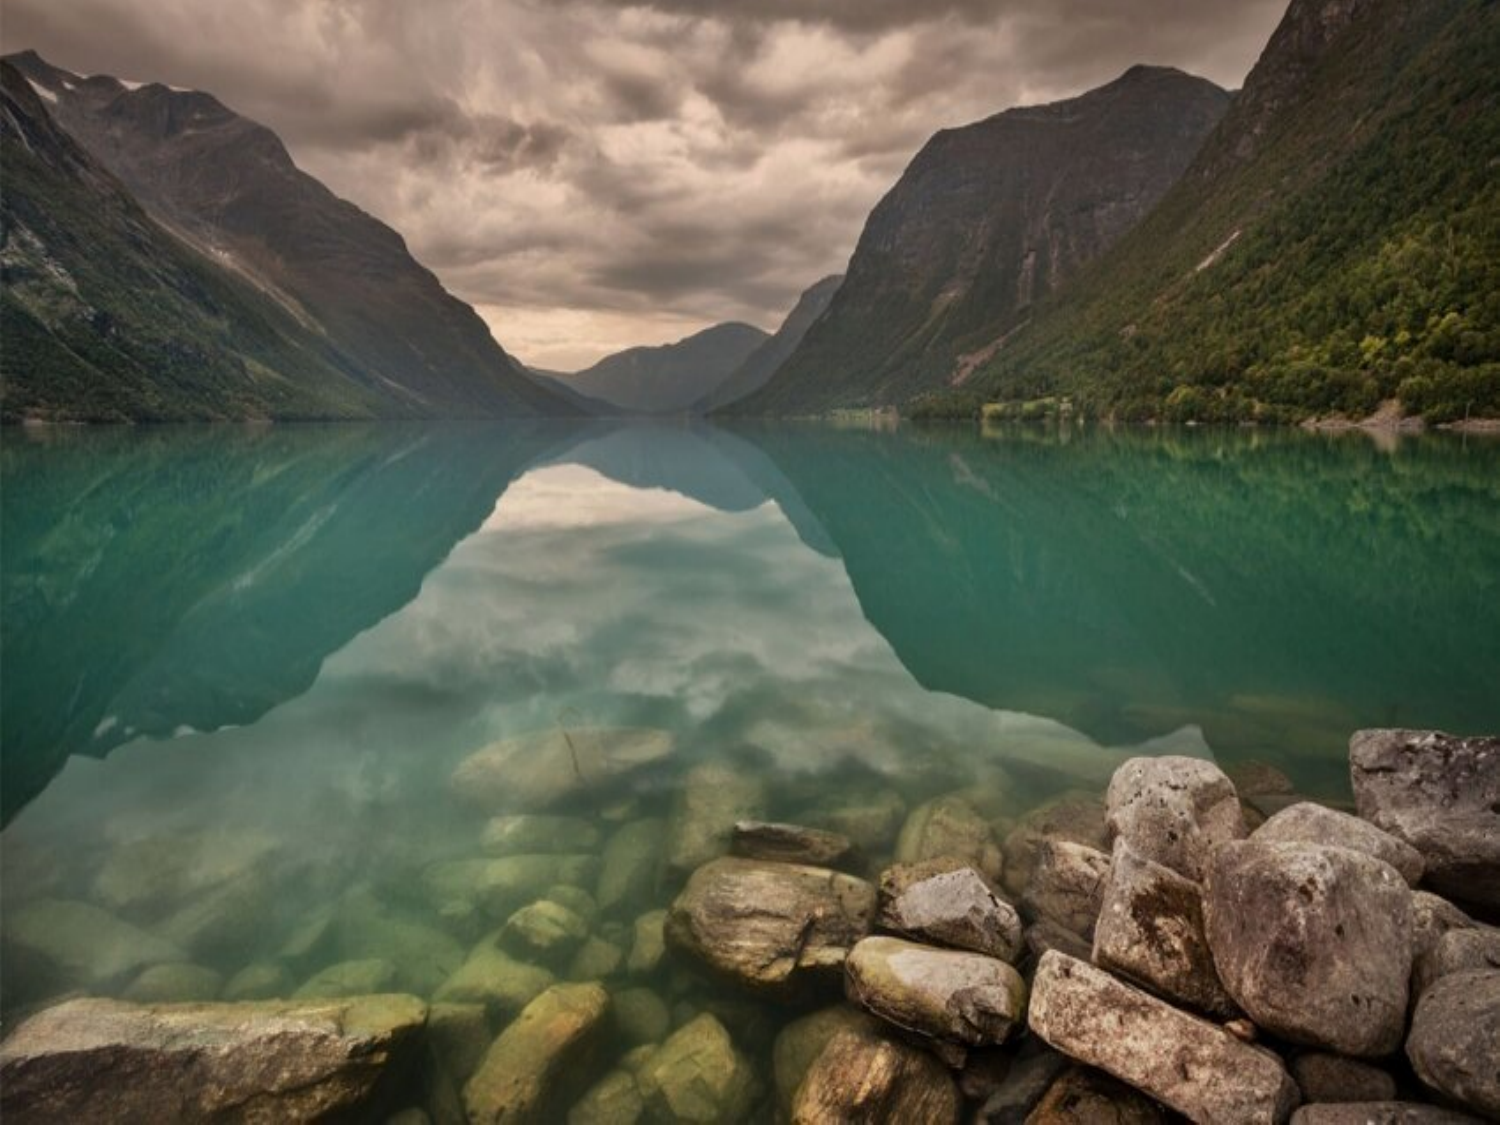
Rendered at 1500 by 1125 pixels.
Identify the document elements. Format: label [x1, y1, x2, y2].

list [0, 0, 1500, 1125]
